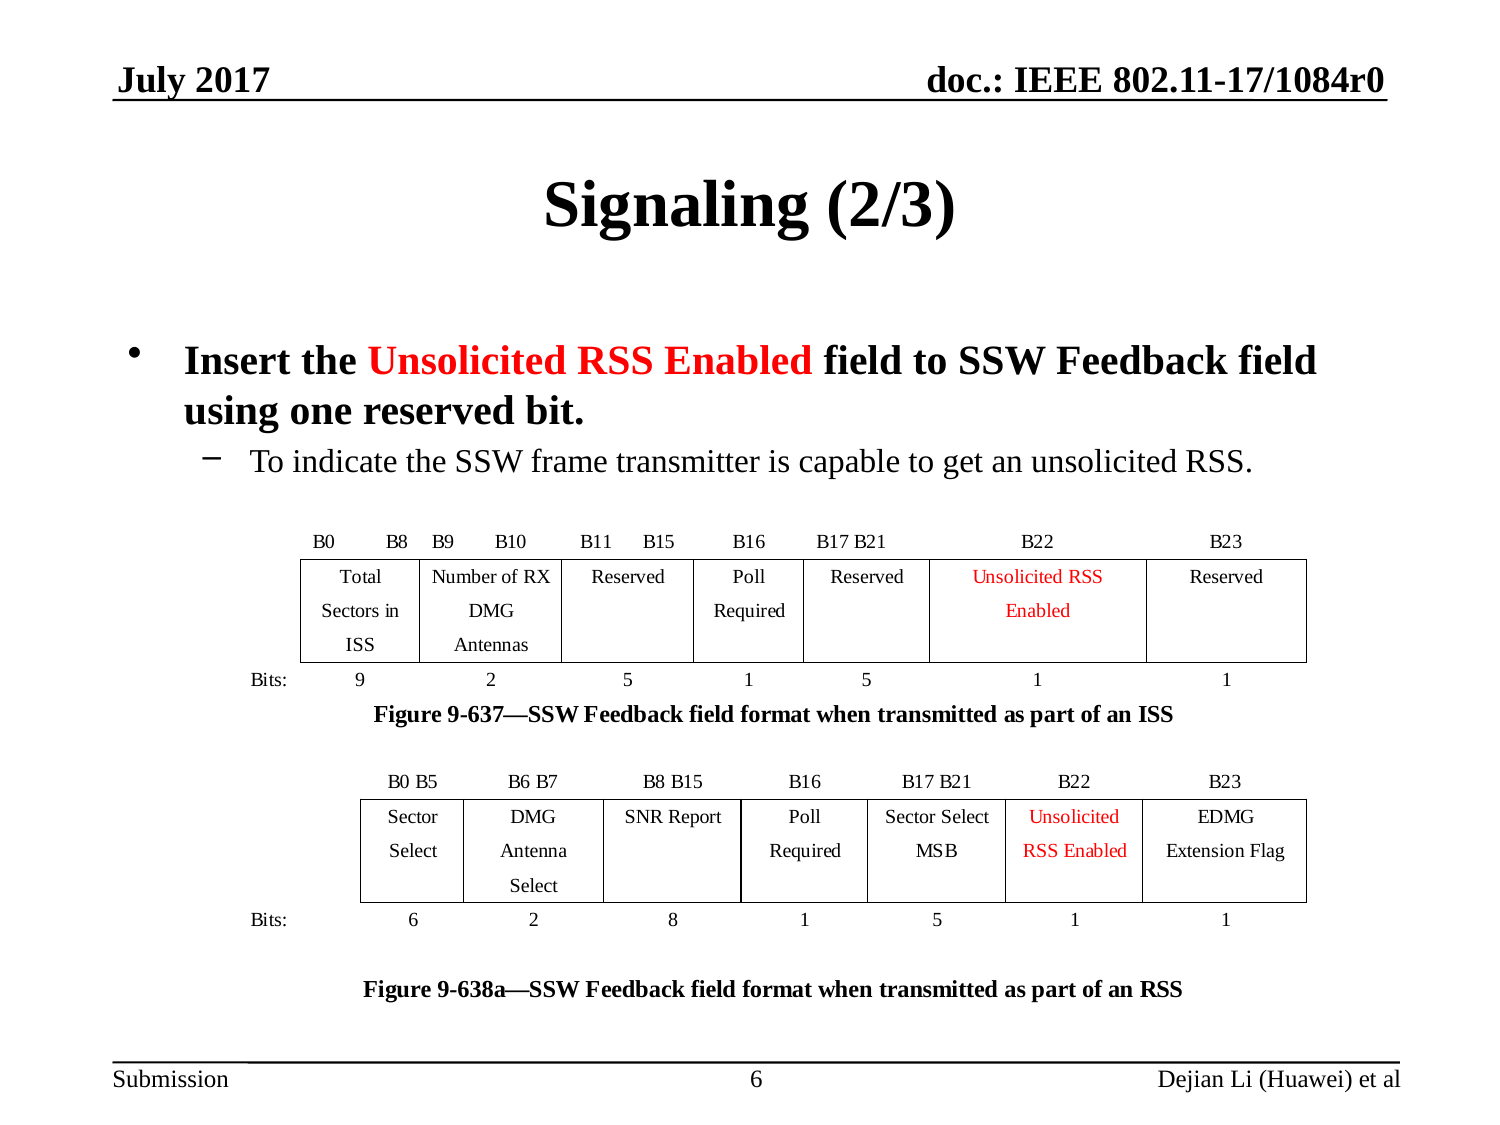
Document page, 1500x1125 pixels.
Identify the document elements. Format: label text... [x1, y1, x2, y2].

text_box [237, 524, 1310, 1058]
text_box July 2017 [116, 54, 271, 100]
text_box 6 [704, 1066, 809, 1093]
title Signaling (2/3) [112, 112, 1388, 288]
text_box Dejian Li (Huawei) et al [949, 1062, 1402, 1093]
list Insert the Unsolicited RSS Enabled field to SSW Feedback field using one reserved bit. To indicate the SSW frame transmitter is capable to get an unsolicited RSS. [112, 324, 1388, 1000]
